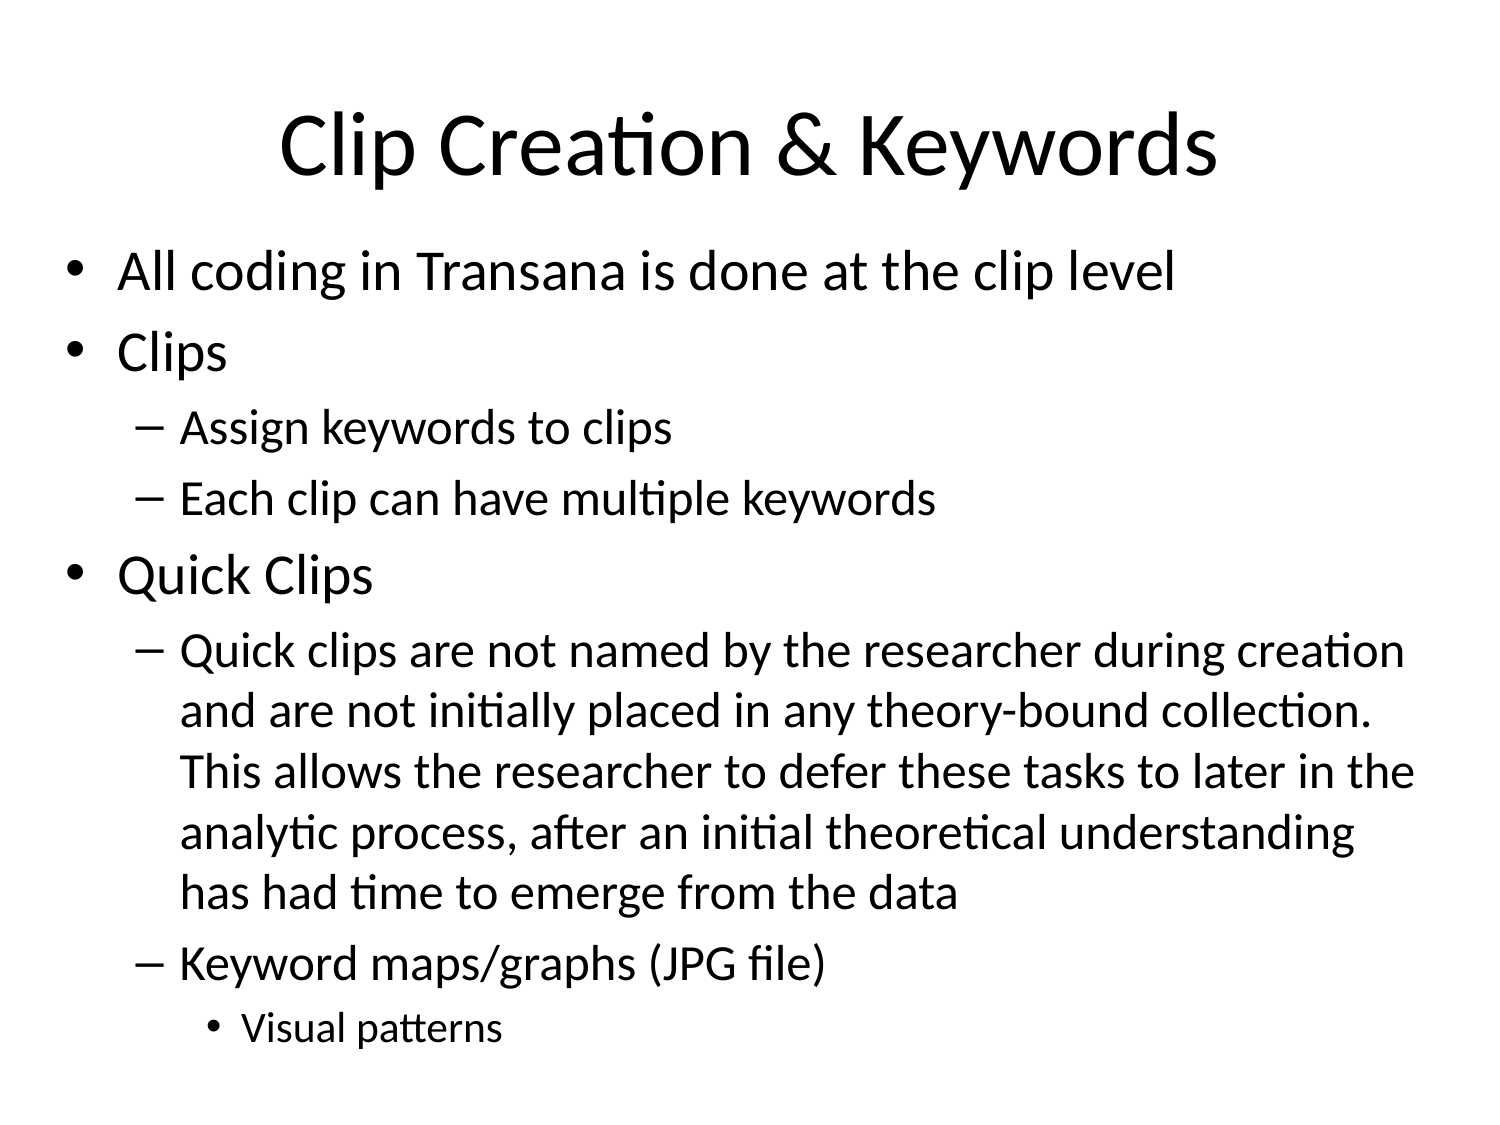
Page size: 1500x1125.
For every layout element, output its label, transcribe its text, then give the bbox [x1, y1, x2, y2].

list All coding in Transana is done at the clip level Clips Assign keywords to clips Each clip can have multiple keywords Quick Clips Quick clips are not named by the researcher during creation and are not initially placed in any theory-bound collection. This allows the researcher to defer these tasks to later in the analytic process, after an initial theoretical understanding has had time to emerge from the data Keyword maps/graphs (JPG file) Visual patterns [50, 224, 1450, 1063]
title Clip Creation & Keywords [75, 45, 1425, 224]
